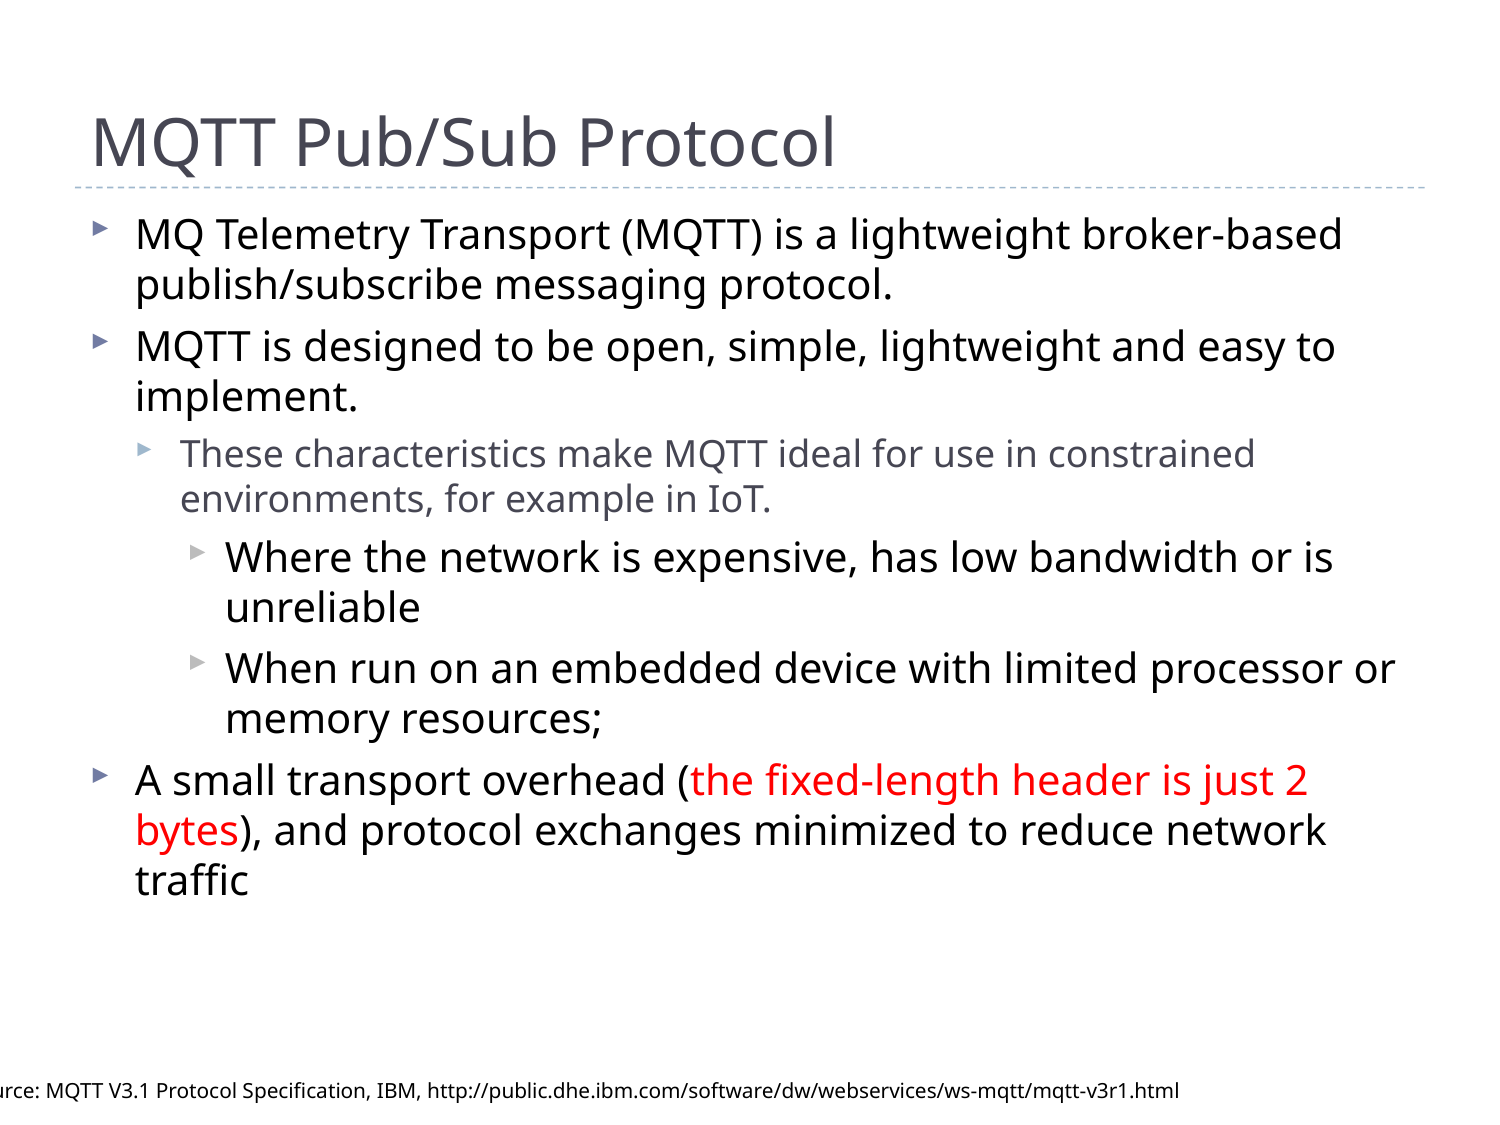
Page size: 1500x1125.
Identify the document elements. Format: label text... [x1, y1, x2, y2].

text_box Source: MQTT V3.1 Protocol Specification, IBM, http://public.dhe.ibm.com/software/dw/webservices/ws-mqtt/mqtt-v3r1.html [0, 1070, 1195, 1111]
title MQTT Pub/Sub Protocol [75, 24, 1425, 188]
list MQ Telemetry Transport (MQTT) is a lightweight broker-based publish/subscribe messaging protocol. MQTT is designed to be open, simple, lightweight and easy to implement. These characteristics make MQTT ideal for use in constrained environments, for example in IoT. Where the network is expensive, has low bandwidth or is unreliable When run on an embedded device with limited processor or memory resources; A small transport overhead (the fixed-length header is just 2 bytes), and protocol exchanges minimized to reduce network traffic [75, 200, 1425, 1006]
